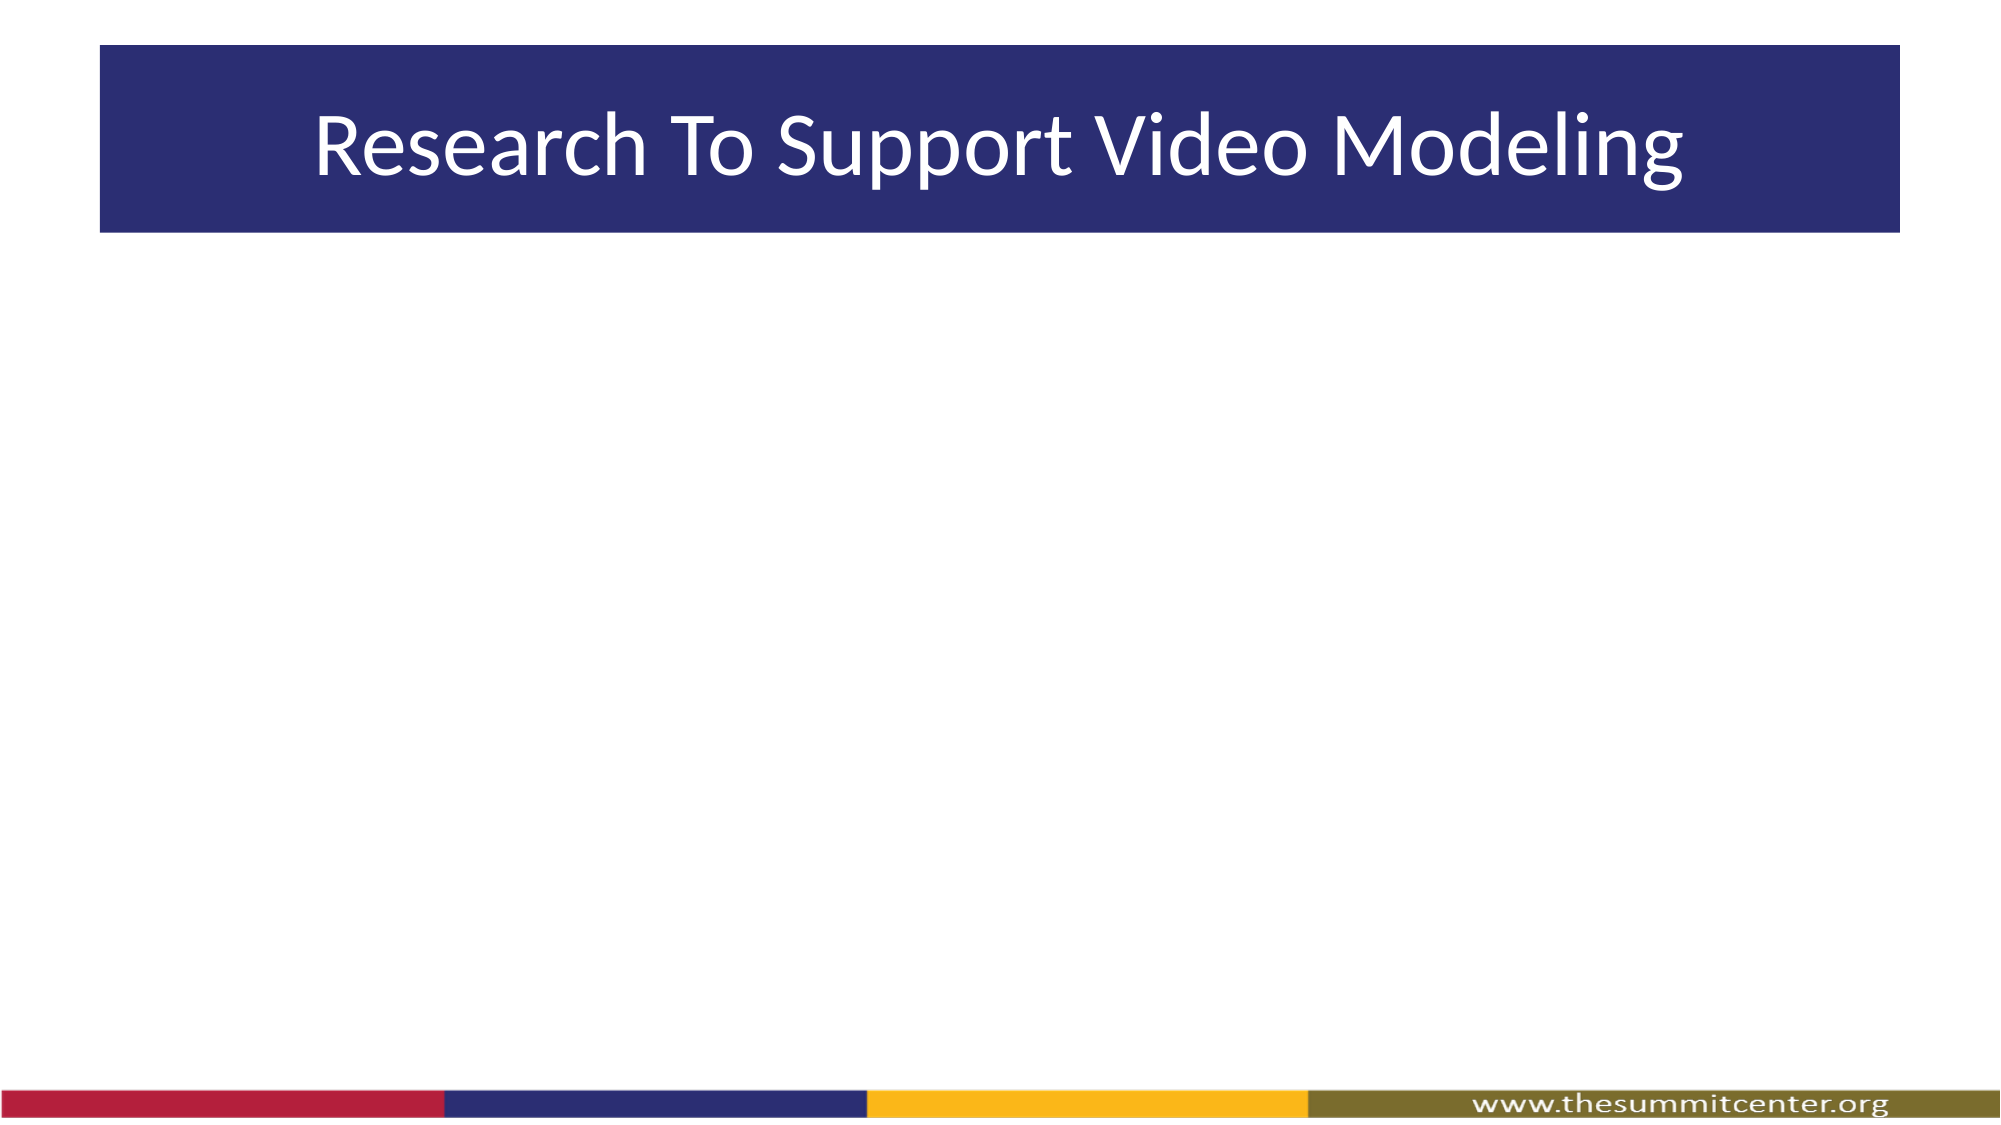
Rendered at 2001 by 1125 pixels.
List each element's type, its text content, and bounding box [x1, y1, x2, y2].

title Research To Support Video Modeling [99, 45, 1900, 233]
picture [0, 950, 2001, 1125]
